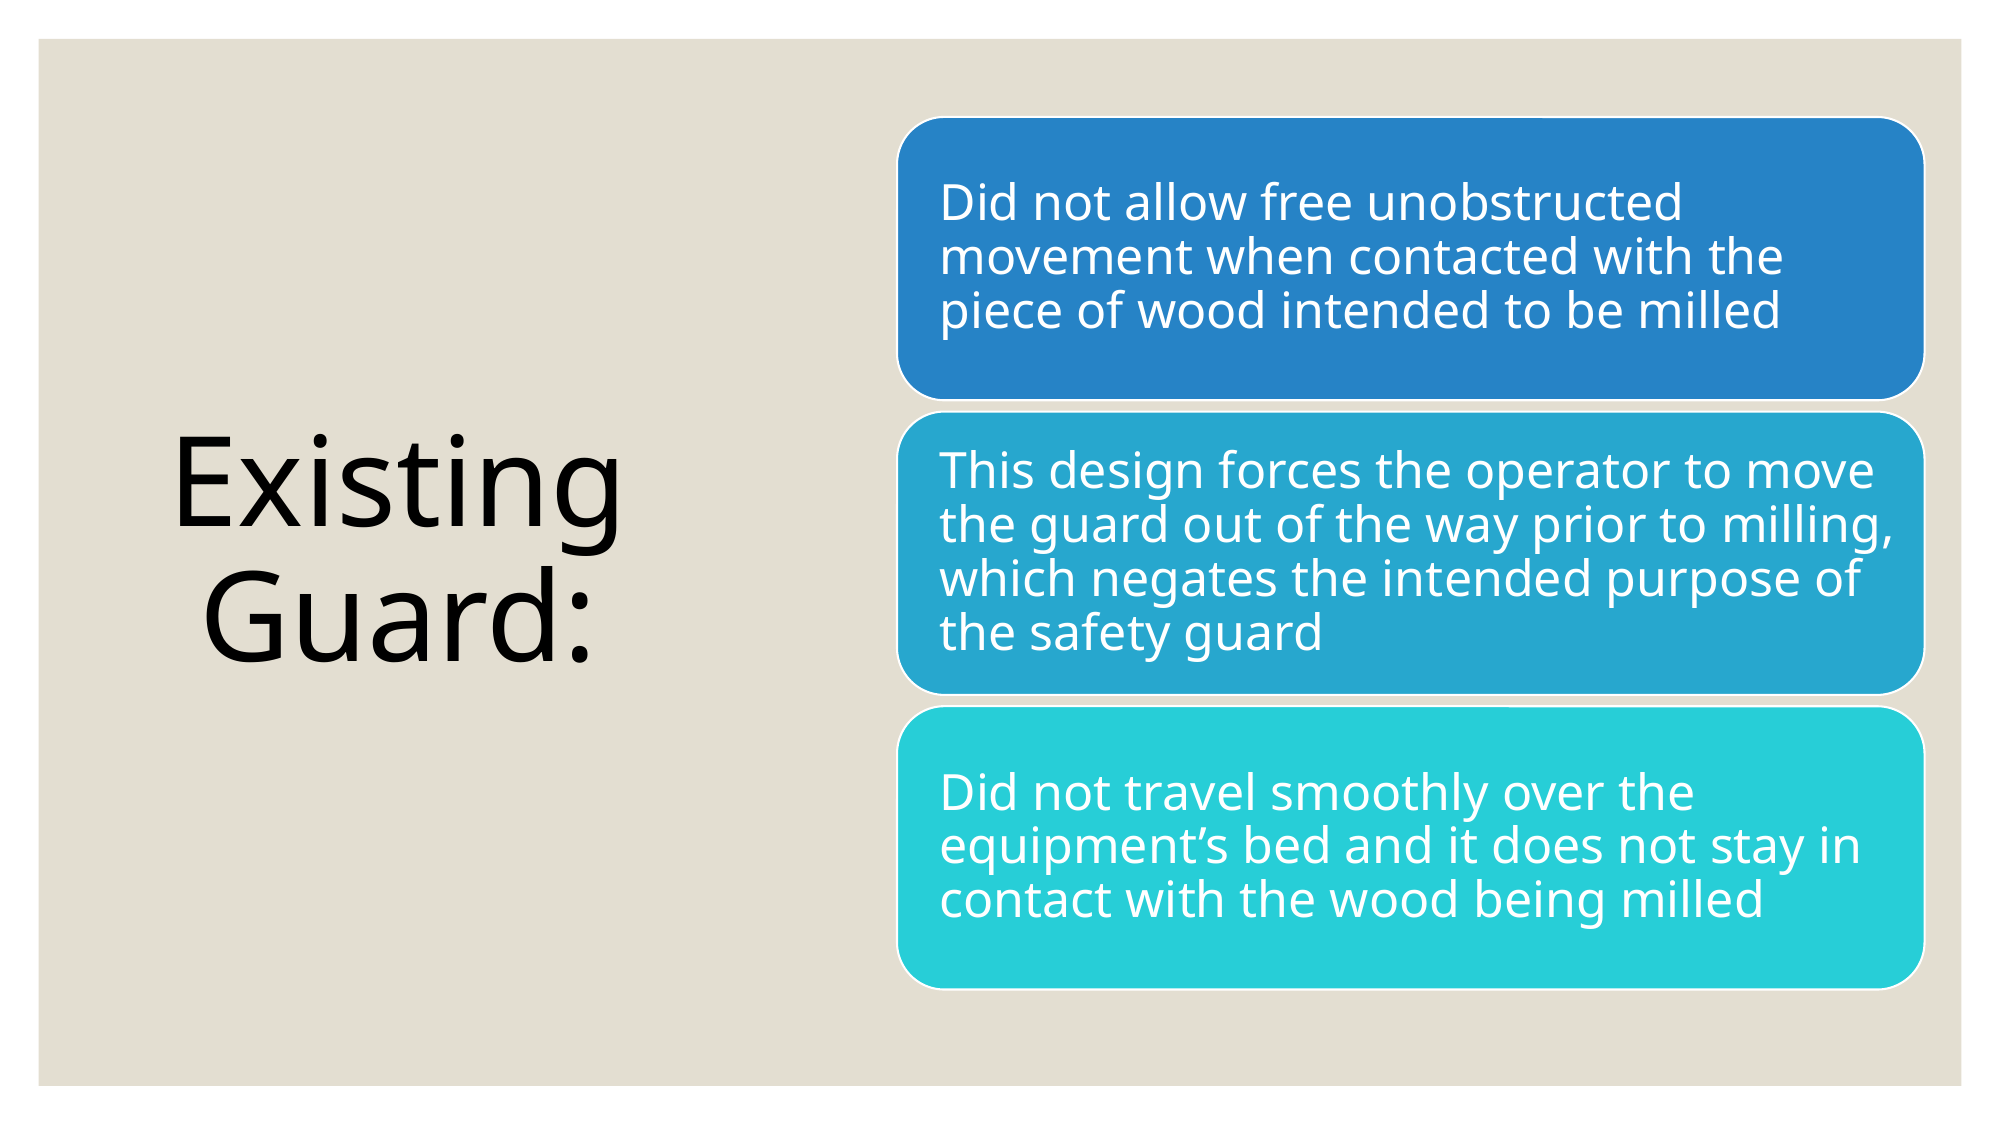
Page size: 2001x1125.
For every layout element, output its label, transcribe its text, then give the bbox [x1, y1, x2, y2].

title Existing Guard: [86, 101, 711, 1005]
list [897, 101, 1925, 1005]
